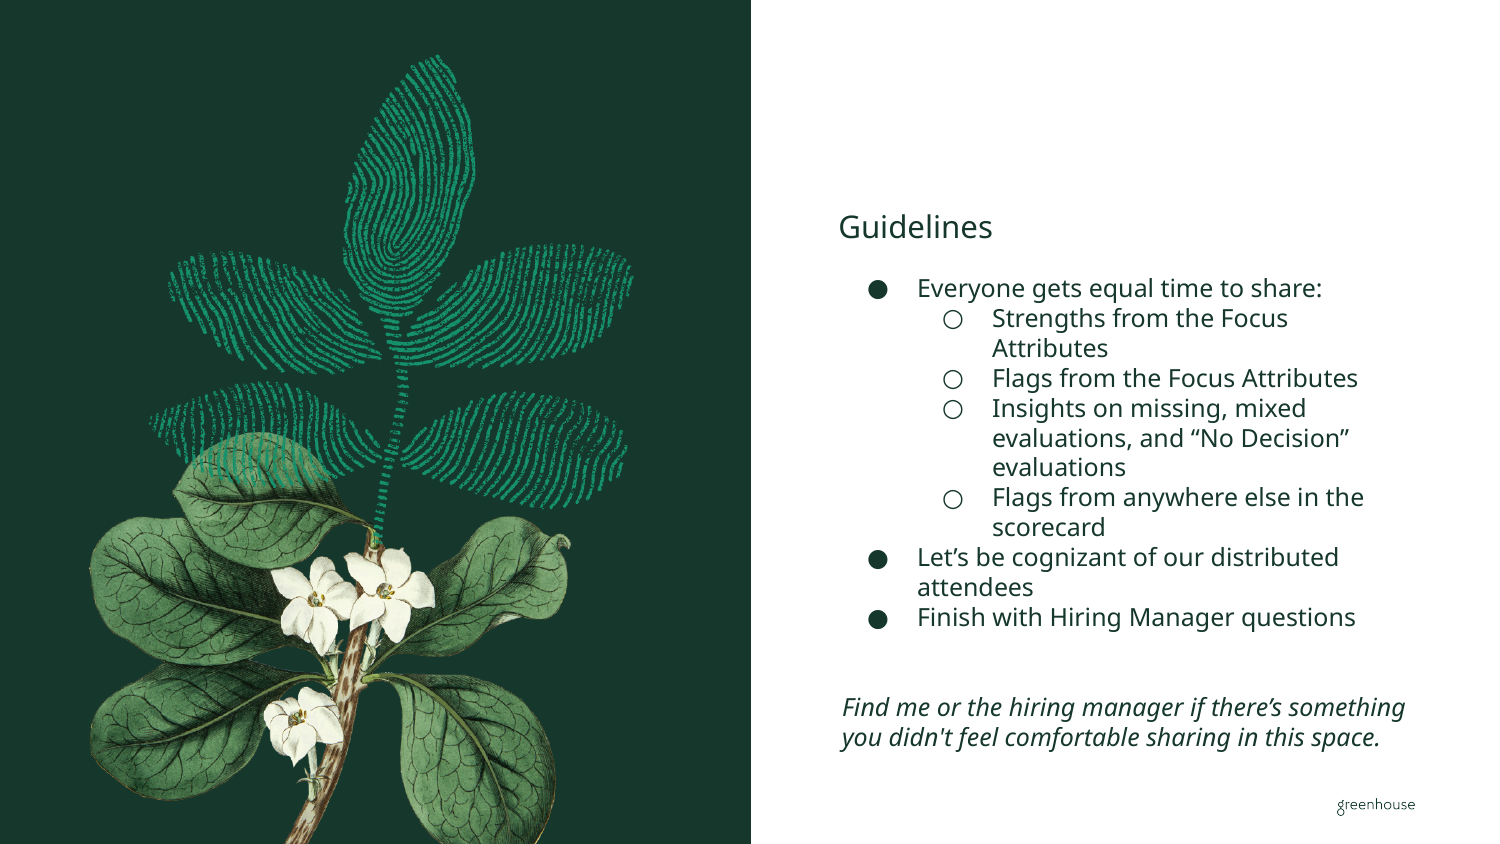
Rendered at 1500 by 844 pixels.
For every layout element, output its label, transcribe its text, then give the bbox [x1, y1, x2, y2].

subtitle Everyone gets equal time to share: Strengths from the Focus Attributes Flags from the Focus Attributes Insights on missing, mixed evaluations, and “No Decision” evaluations Flags from anywhere else in the scorecard Let’s be cognizant of our distributed attendees Finish with Hiring Manager questions Find me or the hiring manager if there’s something you didn't feel comfortable sharing in this space. [827, 257, 1425, 689]
picture [0, 0, 1500, 844]
title Guidelines [823, 192, 1428, 258]
